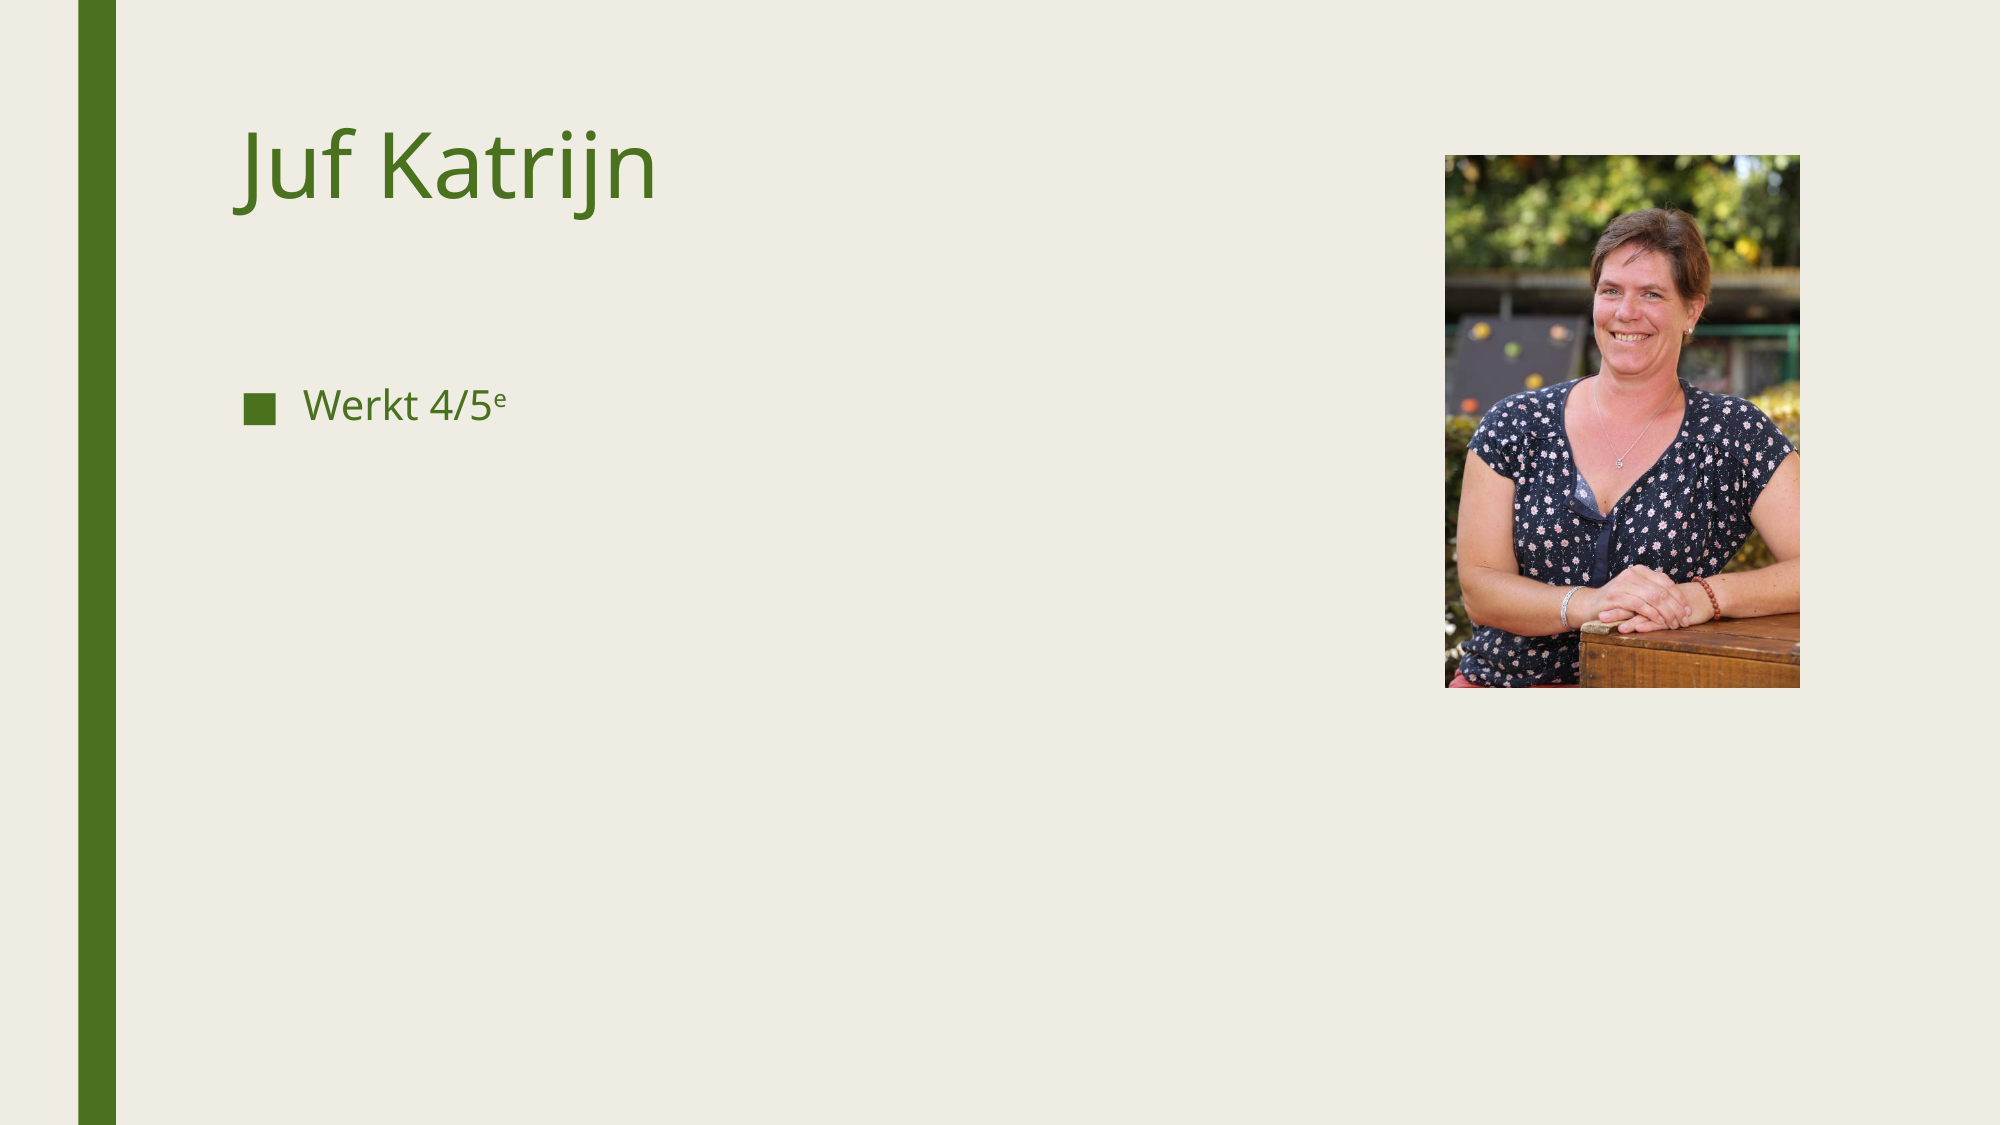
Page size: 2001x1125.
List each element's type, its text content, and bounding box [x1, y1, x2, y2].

title Juf Katrijn [225, 112, 1800, 357]
picture [1445, 155, 1800, 688]
list Werkt 4/5e [225, 375, 1800, 963]
